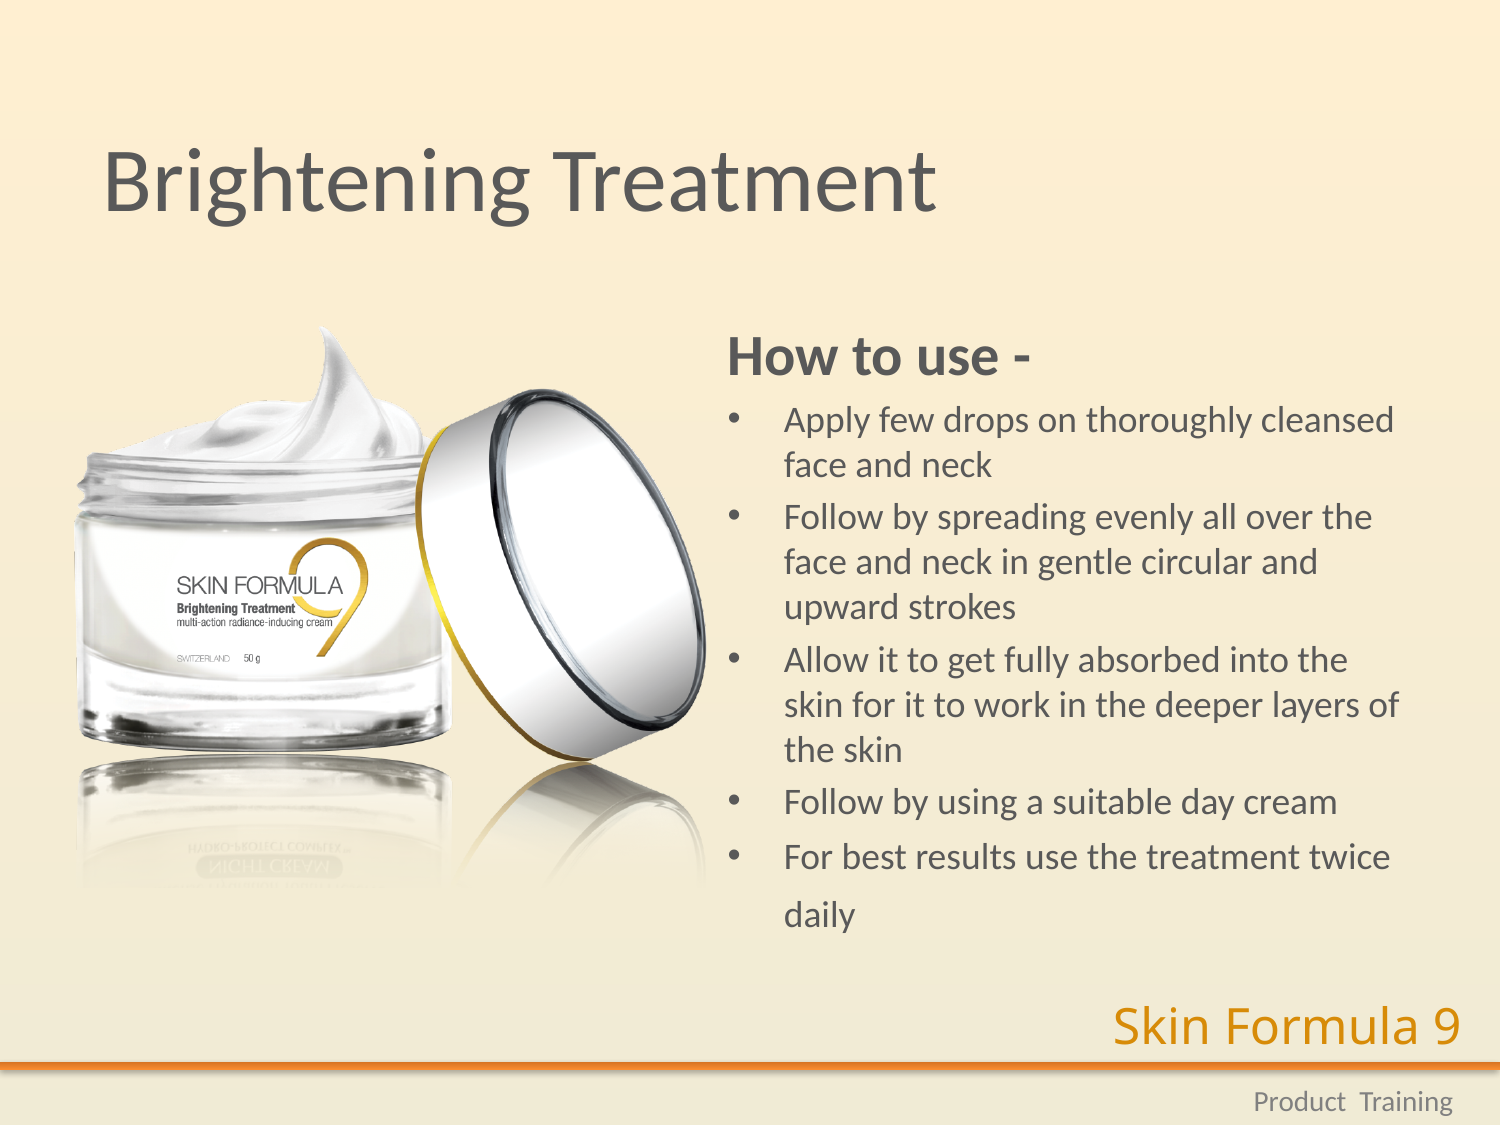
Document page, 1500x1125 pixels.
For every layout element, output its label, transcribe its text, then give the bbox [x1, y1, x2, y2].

text_box Product Training [1239, 1074, 1469, 1125]
picture [49, 249, 731, 888]
text_box Skin Formula 9 [1087, 987, 1500, 1063]
text_box Brightening Treatment [87, 112, 1488, 225]
text_box [0, 1062, 1500, 1071]
list How to use - Apply few drops on thoroughly cleansed face and neck Follow by spreading evenly all over the face and neck in gentle circular and upward strokes Allow it to get fully absorbed into the skin for it to work in the deeper layers of the skin Follow by using a suitable day cream For best results use the treatment twice daily [712, 275, 1425, 1025]
